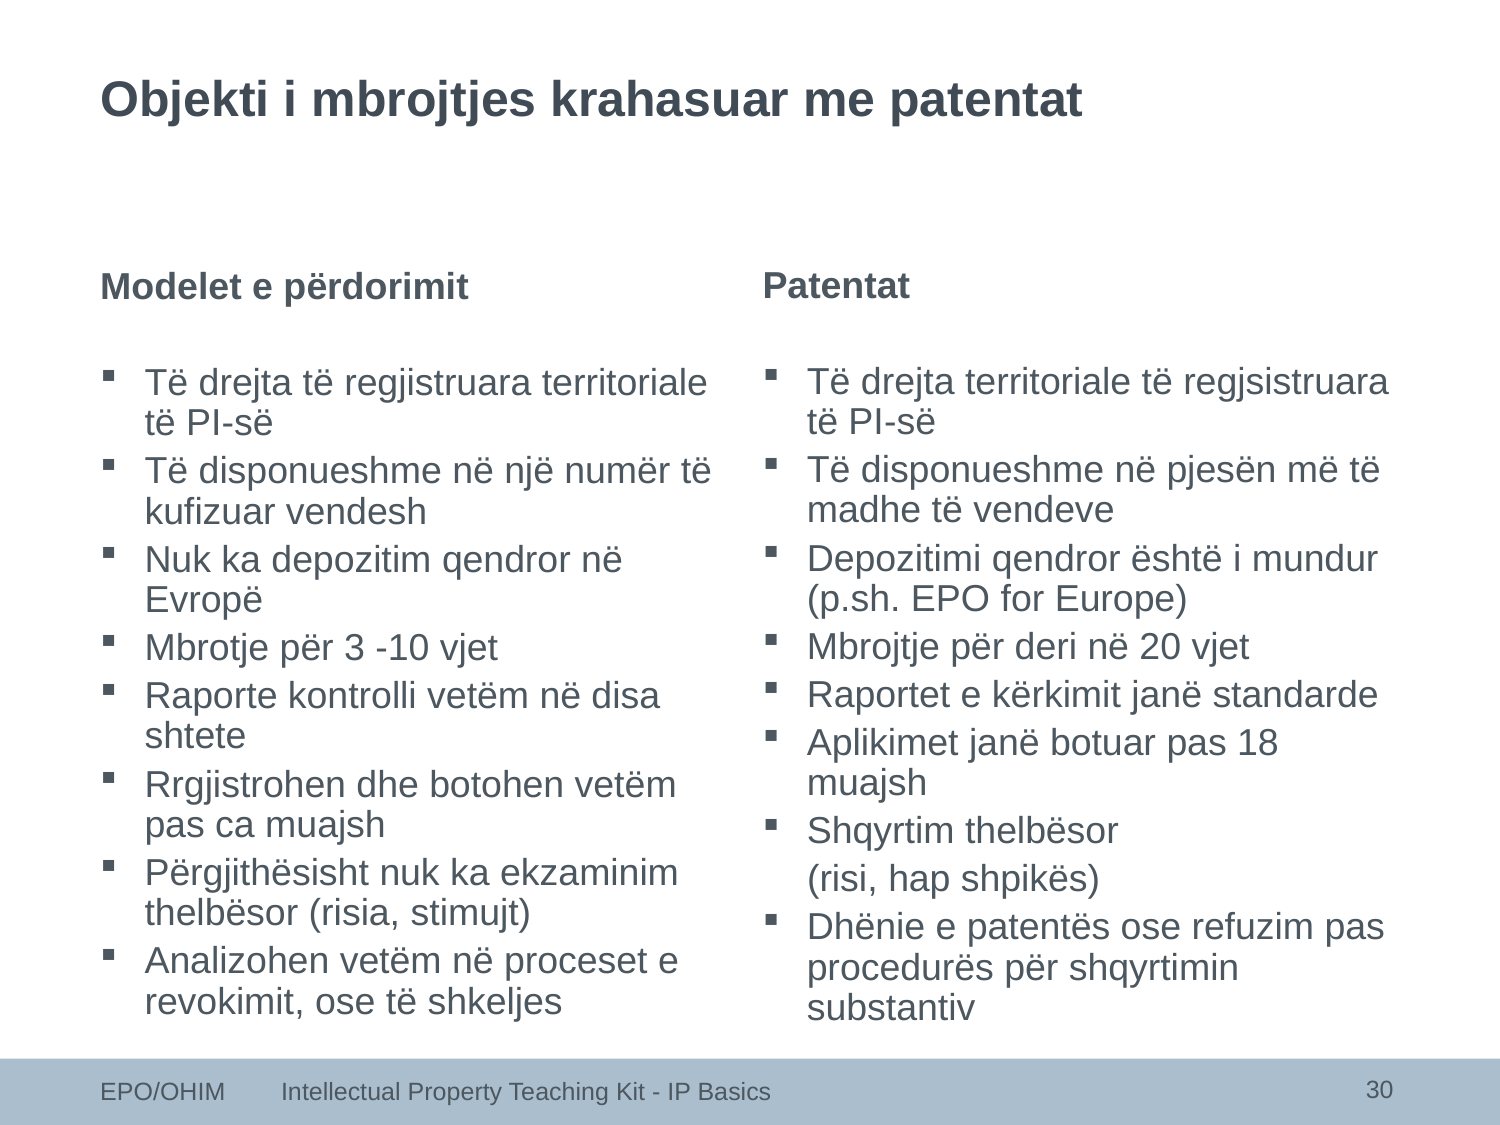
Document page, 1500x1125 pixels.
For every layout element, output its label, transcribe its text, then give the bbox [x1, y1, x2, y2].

text_box 30 [1269, 1070, 1394, 1106]
text_box EPO/OHIM Intellectual Property Teaching Kit - IP Basics [100, 1074, 988, 1125]
list Patentat Të drejta territoriale të regjsistruara të PI-së Të disponueshme në pjesën më të madhe të vendeve Depozitimi qendror është i mundur (p.sh. EPO for Europe) Mbrojtje për deri në 20 vjet Raportet e kërkimit janë standarde Aplikimet janë botuar pas 18 muajsh Shqyrtim thelbësor (risi, hap shpikës) Dhënie e patentës ose refuzim pas procedurës për shqyrtimin substantiv [1347, 265, 1400, 999]
text_box [81, 243, 1346, 1047]
title Objekti i mbrojtjes krahasuar me patentat [100, 66, 1400, 221]
